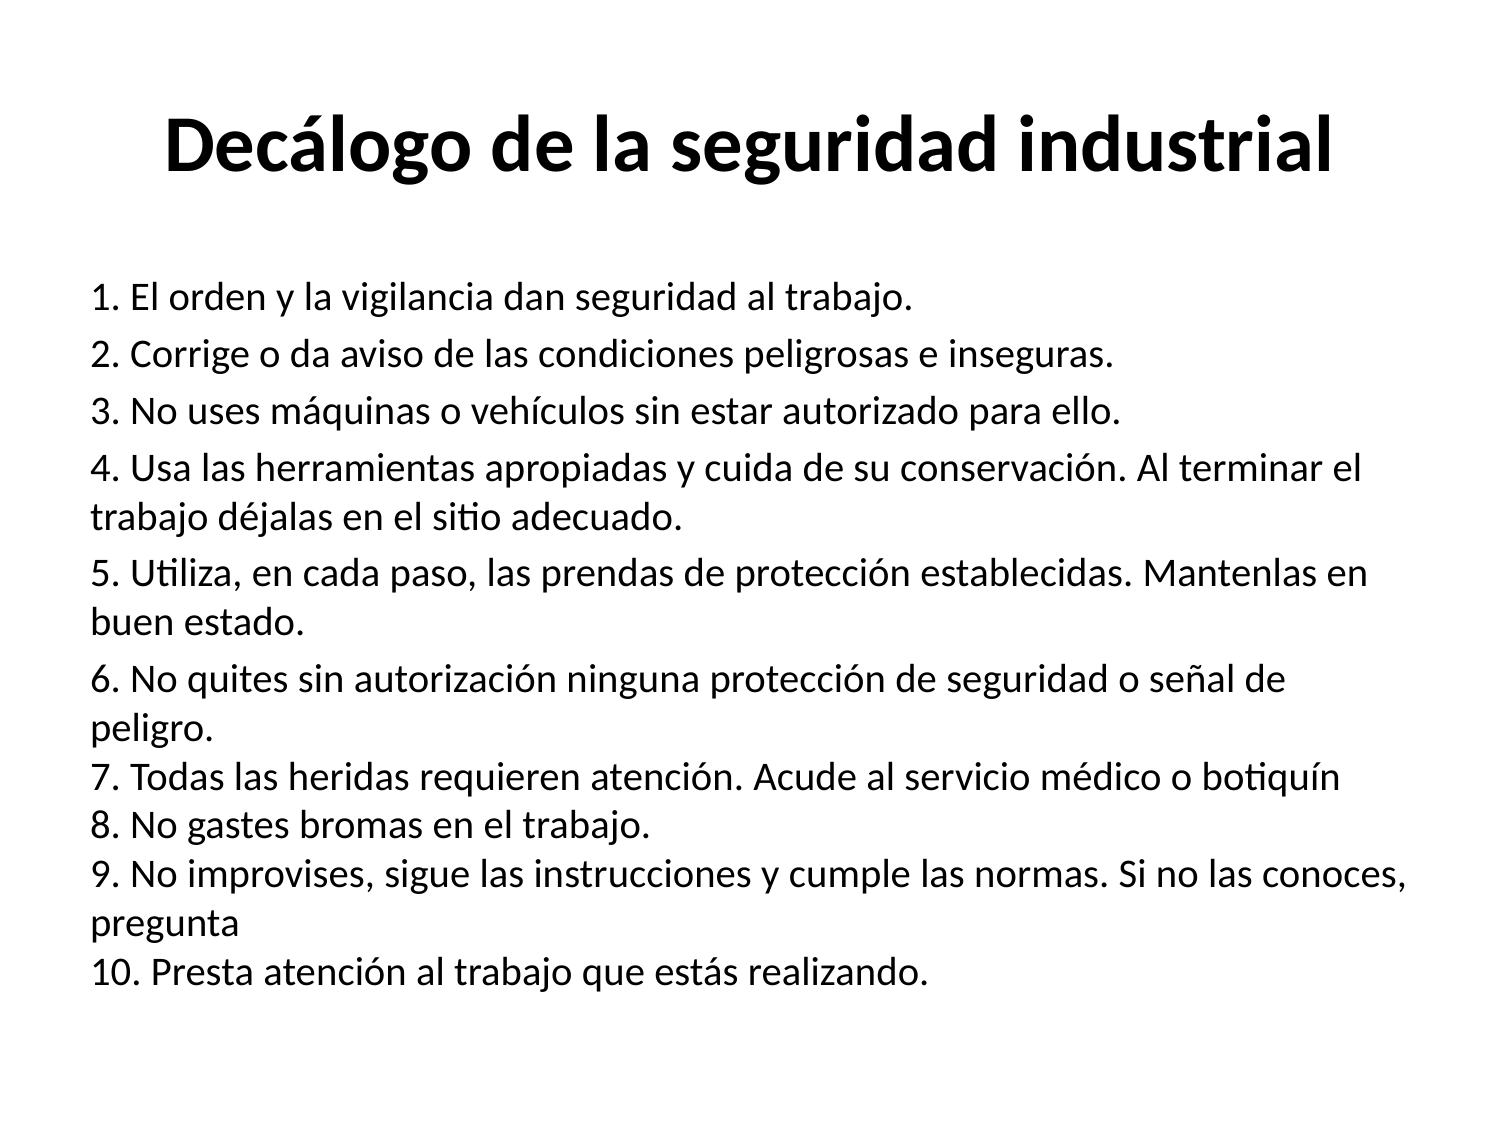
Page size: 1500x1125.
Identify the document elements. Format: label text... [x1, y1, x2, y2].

list 1. El orden y la vigilancia dan seguridad al trabajo. 2. Corrige o da aviso de las condiciones peligrosas e inseguras. 3. No uses máquinas o vehículos sin estar autorizado para ello. 4. Usa las herramientas apropiadas y cuida de su conservación. Al terminar el trabajo déjalas en el sitio adecuado. 5. Utiliza, en cada paso, las prendas de protección establecidas. Mantenlas en buen estado. 6. No quites sin autorización ninguna protección de seguridad o señal de peligro. 7. Todas las heridas requieren atención. Acude al servicio médico o botiquín 8. No gastes bromas en el trabajo. 9. No improvises, sigue las instrucciones y cumple las normas. Si no las conoces, pregunta 10. Presta atención al trabajo que estás realizando. [75, 262, 1425, 1005]
title Decálogo de la seguridad industrial [75, 45, 1425, 233]
